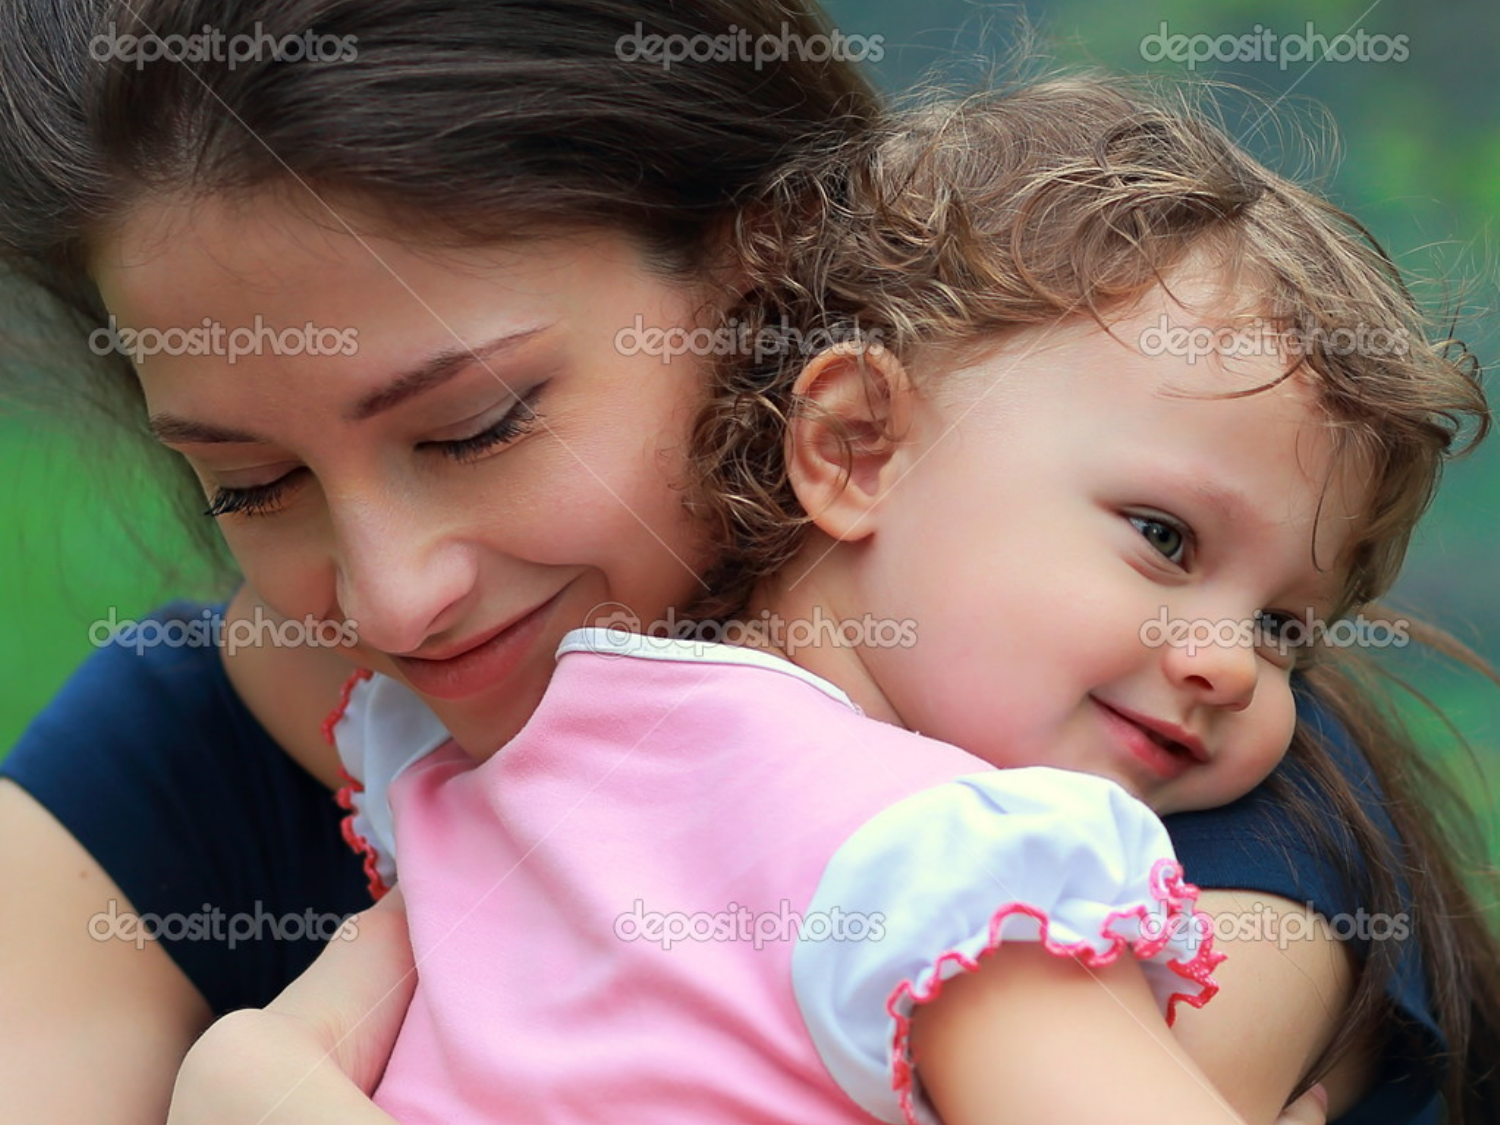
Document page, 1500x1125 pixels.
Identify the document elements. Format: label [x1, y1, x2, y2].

list [0, 0, 1500, 1125]
